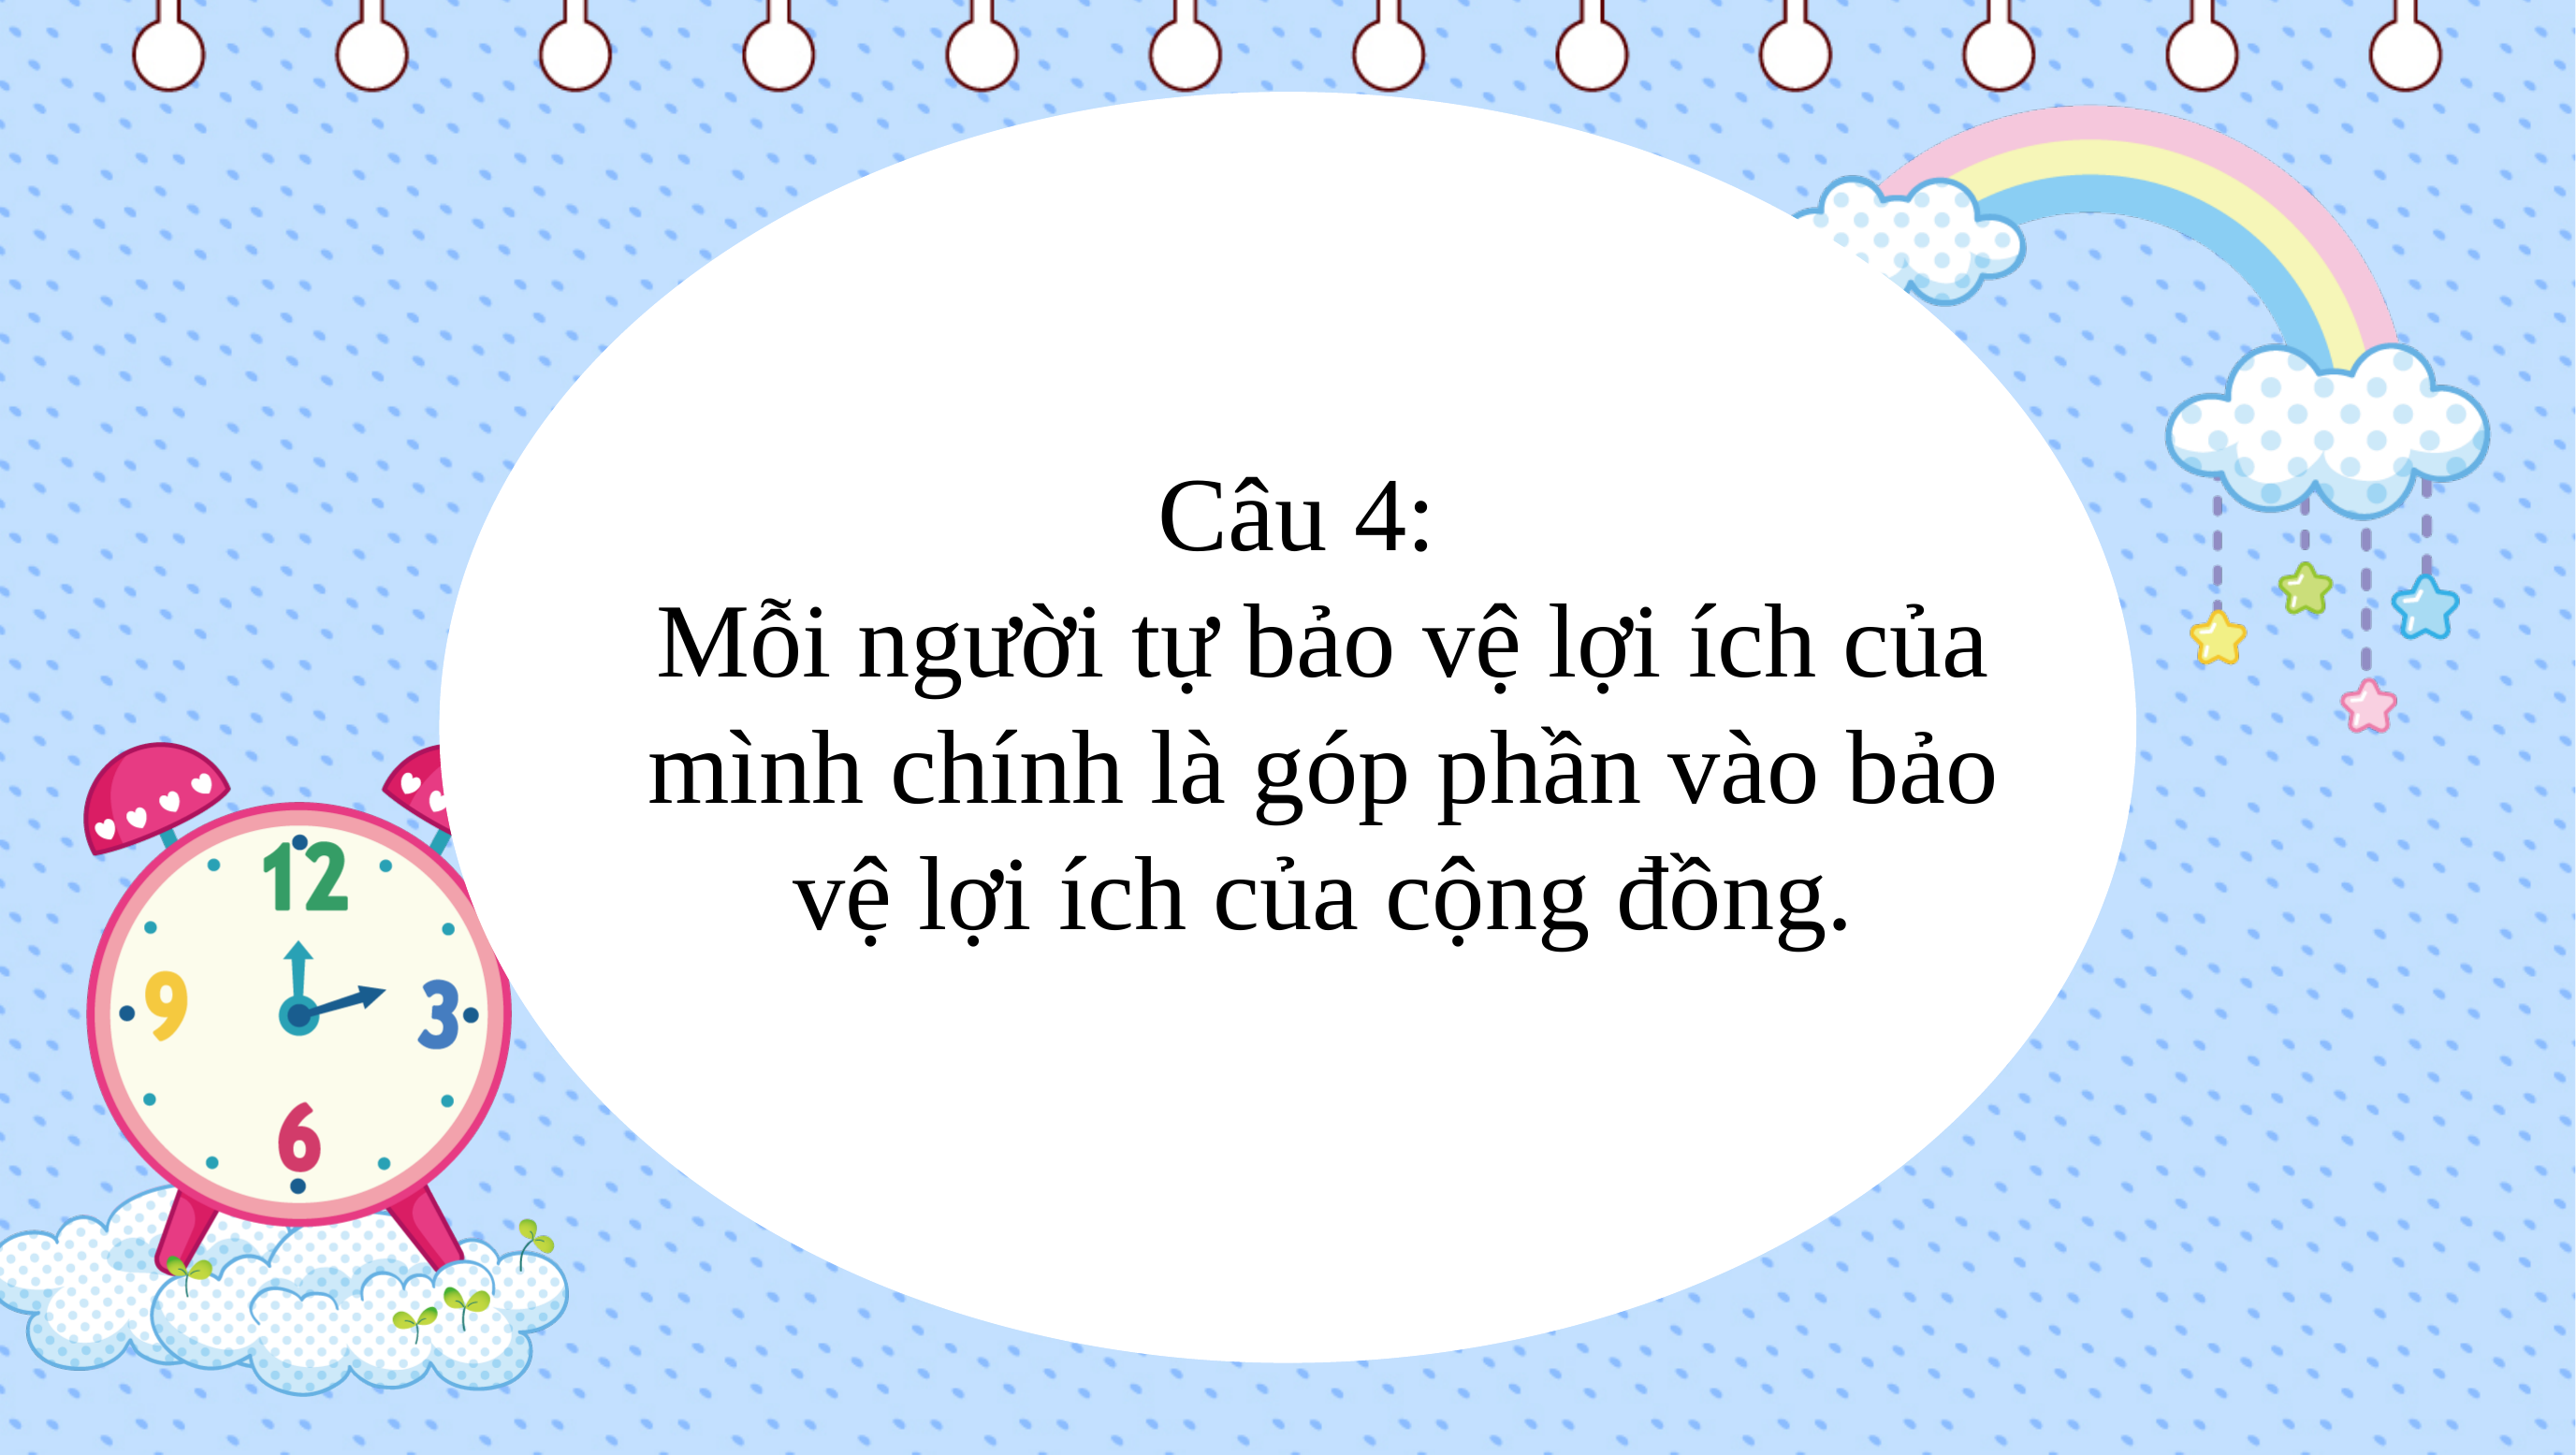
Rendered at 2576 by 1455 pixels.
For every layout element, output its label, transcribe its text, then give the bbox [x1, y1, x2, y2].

text_box [443, 91, 1663, 661]
text_box [633, 838, 2125, 1364]
picture [0, 0, 2576, 1455]
text_box Câu 4: Mỗi người tự bảo vệ lợi ích của mình chính là góp phần vào bảo vệ lợi ích của cộng đồng. [619, 438, 2029, 957]
